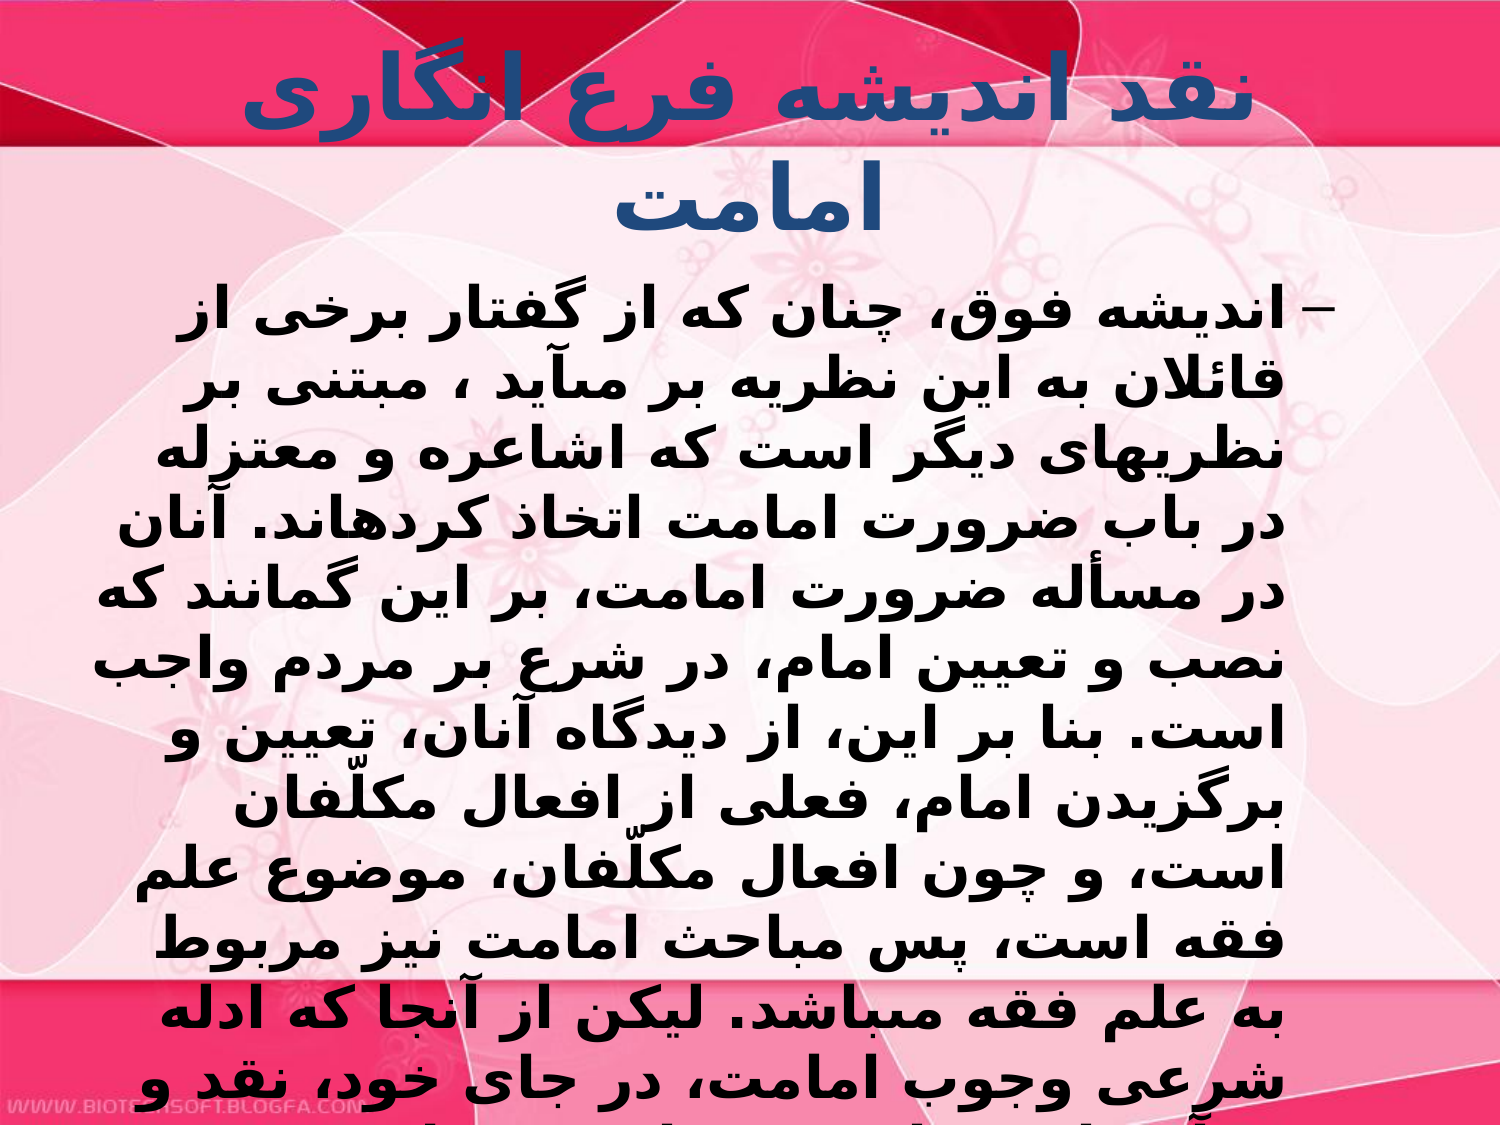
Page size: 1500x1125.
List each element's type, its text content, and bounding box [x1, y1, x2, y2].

title نقد انديشه فرع انگارى امامت‏ [75, 45, 1425, 233]
list انديشه فوق، چنان كه از گفتار برخى از قائلان به اين نظريه بر مى‏آيد ، مبتنى بر نظريه‏اى ديگر است كه اشاعره و معتزله در باب ضرورت امامت اتخاذ كرده‏اند. آنان در مسأله ضرورت امامت، بر اين گمانند كه نصب و تعيين امام، در شرع بر مردم واجب است. بنا بر اين، از ديدگاه آنان، تعيين و برگزيدن امام، فعلى از افعال مكلّفان است، و چون افعال مكلّفان، موضوع علم فقه است، پس مباحث امامت نيز مربوط به علم فقه‏ مى‏باشد. ليكن از آنجا كه ادله شرعى وجوب امامت، در جاى خود، نقد و به آن پاسخ داده شده است، نظريه فرع انگارى امامت نيز كه بر آن مبتنى است، معتبر نخواهد بود. [75, 262, 1425, 1005]
picture [0, 0, 1500, 1125]
